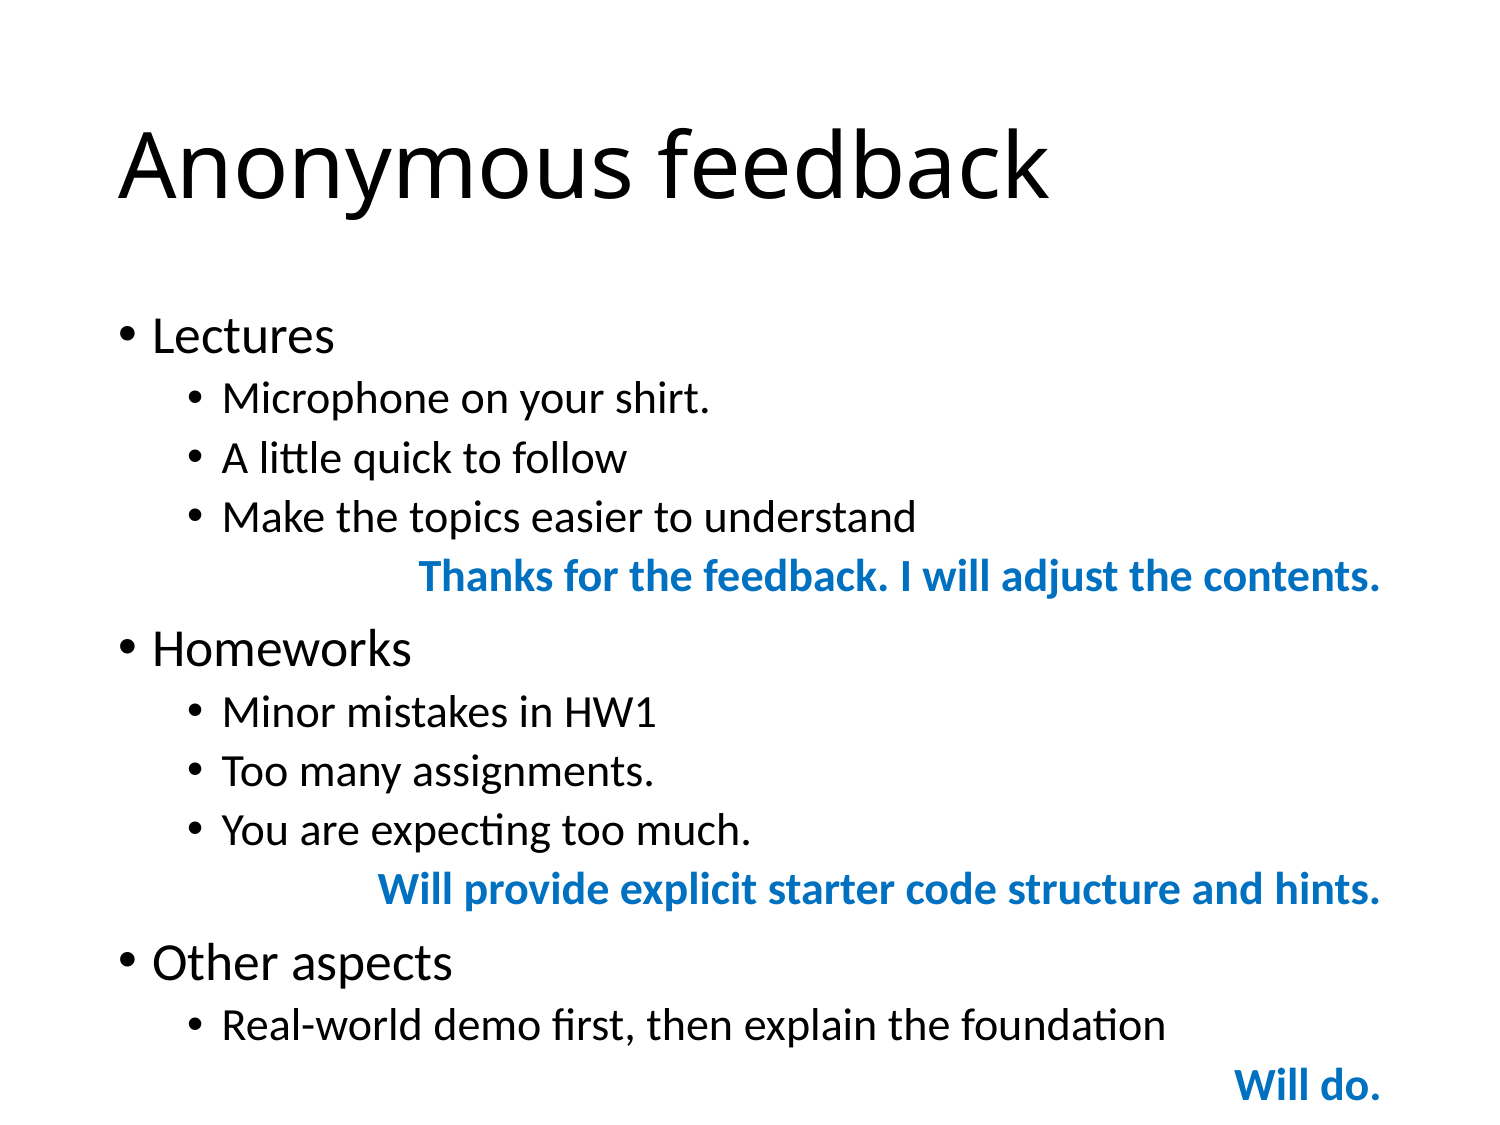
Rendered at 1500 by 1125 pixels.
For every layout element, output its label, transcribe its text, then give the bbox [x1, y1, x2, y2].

list Lectures Microphone on your shirt. A little quick to follow Make the topics easier to understand Thanks for the feedback. I will adjust the contents. Homeworks Minor mistakes in HW1 Too many assignments. You are expecting too much. Will provide explicit starter code structure and hints. Other aspects Real-world demo first, then explain the foundation Will do. [103, 299, 1397, 1125]
title Anonymous feedback [103, 59, 1397, 278]
